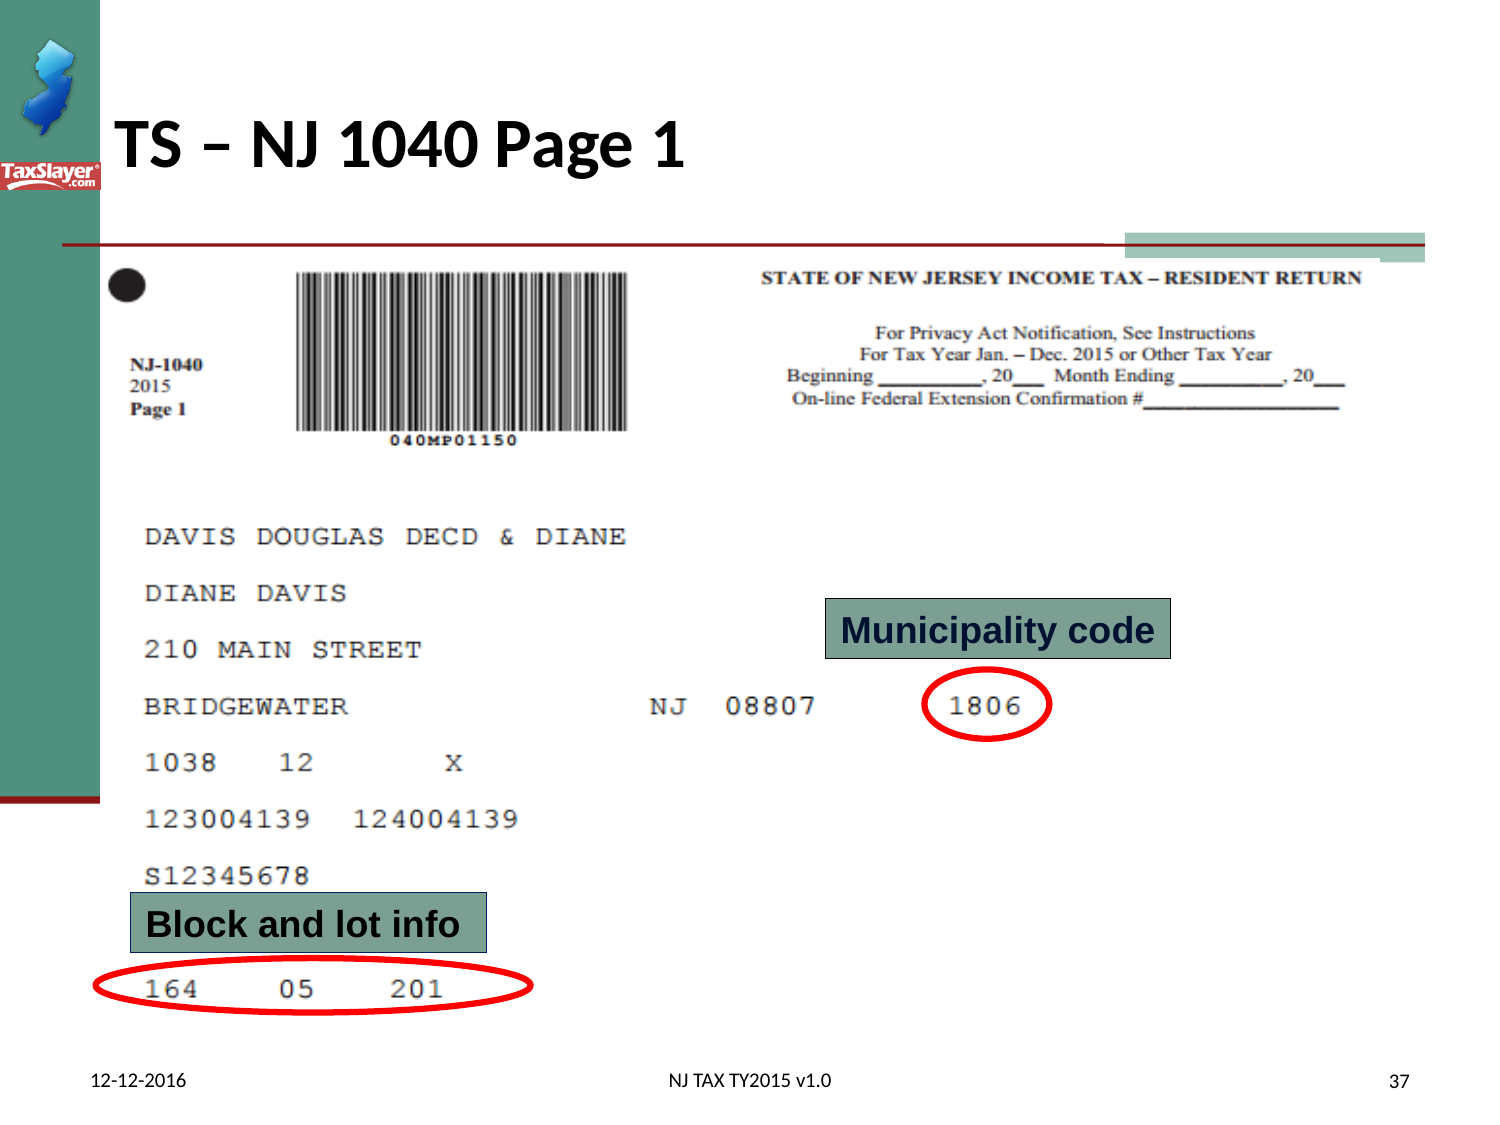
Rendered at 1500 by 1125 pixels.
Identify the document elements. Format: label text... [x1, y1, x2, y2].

picture [0, 162, 101, 190]
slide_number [74, 1049, 401, 1100]
footer NJ TAX TY2015 v1.0 [496, 1050, 1004, 1100]
title TS – NJ 1040 Page 1 [99, 45, 1425, 234]
picture [0, 37, 101, 139]
text_box [95, 980, 99, 991]
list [104, 258, 1381, 1028]
slide_number 37 [1112, 1049, 1426, 1101]
